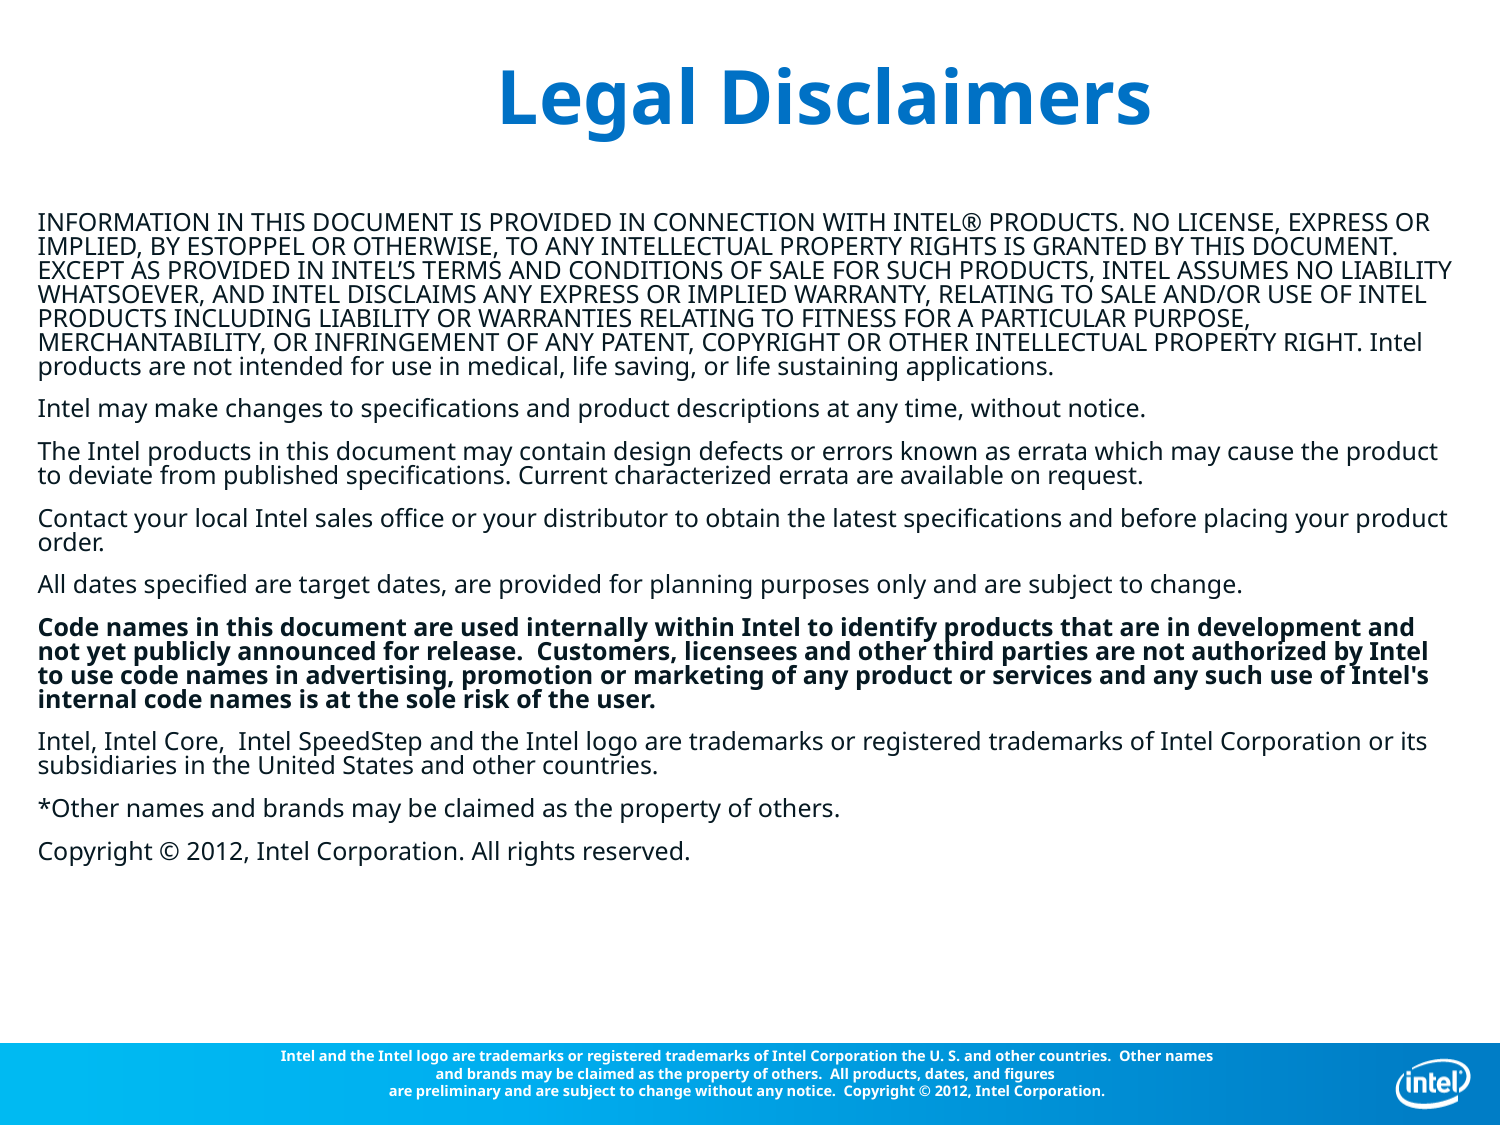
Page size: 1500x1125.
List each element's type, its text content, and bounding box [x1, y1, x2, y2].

picture [1289, 1043, 1296, 1125]
picture [1307, 1043, 1314, 1125]
list INFORMATION IN THIS DOCUMENT IS PROVIDED IN CONNECTION WITH INTEL® PRODUCTS. NO LICENSE, EXPRESS OR IMPLIED, BY ESTOPPEL OR OTHERWISE, TO ANY INTELLECTUAL PROPERTY RIGHTS IS GRANTED BY THIS DOCUMENT. EXCEPT AS PROVIDED IN INTEL’S TERMS AND CONDITIONS OF SALE FOR SUCH PRODUCTS, INTEL ASSUMES NO LIABILITY WHATSOEVER, AND INTEL DISCLAIMS ANY EXPRESS OR IMPLIED WARRANTY, RELATING TO SALE AND/OR USE OF INTEL PRODUCTS INCLUDING LIABILITY OR WARRANTIES RELATING TO FITNESS FOR A PARTICULAR PURPOSE, MERCHANTABILITY, OR INFRINGEMENT OF ANY PATENT, COPYRIGHT OR OTHER INTELLECTUAL PROPERTY RIGHT. Intel products are not intended for use in medical, life saving, or life sustaining applications. Intel may make changes to specifications and product descriptions at any time, without notice. The Intel products in this document may contain design defects or errors known as errata which may cause the product to deviate from published specifications. Current characterized errata are available on request. Contact your local Intel sales office or your distributor to obtain the latest specifications and before placing your product order. All dates specified are target dates, are provided for planning purposes only and are subject to change. Code names in this document are used internally within Intel to identify products that are in development and not yet publicly announced for release. Customers, licensees and other third parties are not authorized by Intel to use code names in advertising, promotion or marketing of any product or services and any such use of Intel's internal code names is at the sole risk of the user. Intel, Intel Core, Intel SpeedStep and the Intel logo are trademarks or registered trademarks of Intel Corporation or its subsidiaries in the United States and other countries. *Other names and brands may be claimed as the property of others. Copyright © 2012, Intel Corporation. All rights reserved. [37, 212, 1463, 938]
title Legal Disclaimers [224, 37, 1426, 188]
picture [1324, 1043, 1500, 1125]
picture [1245, 1043, 1252, 1125]
